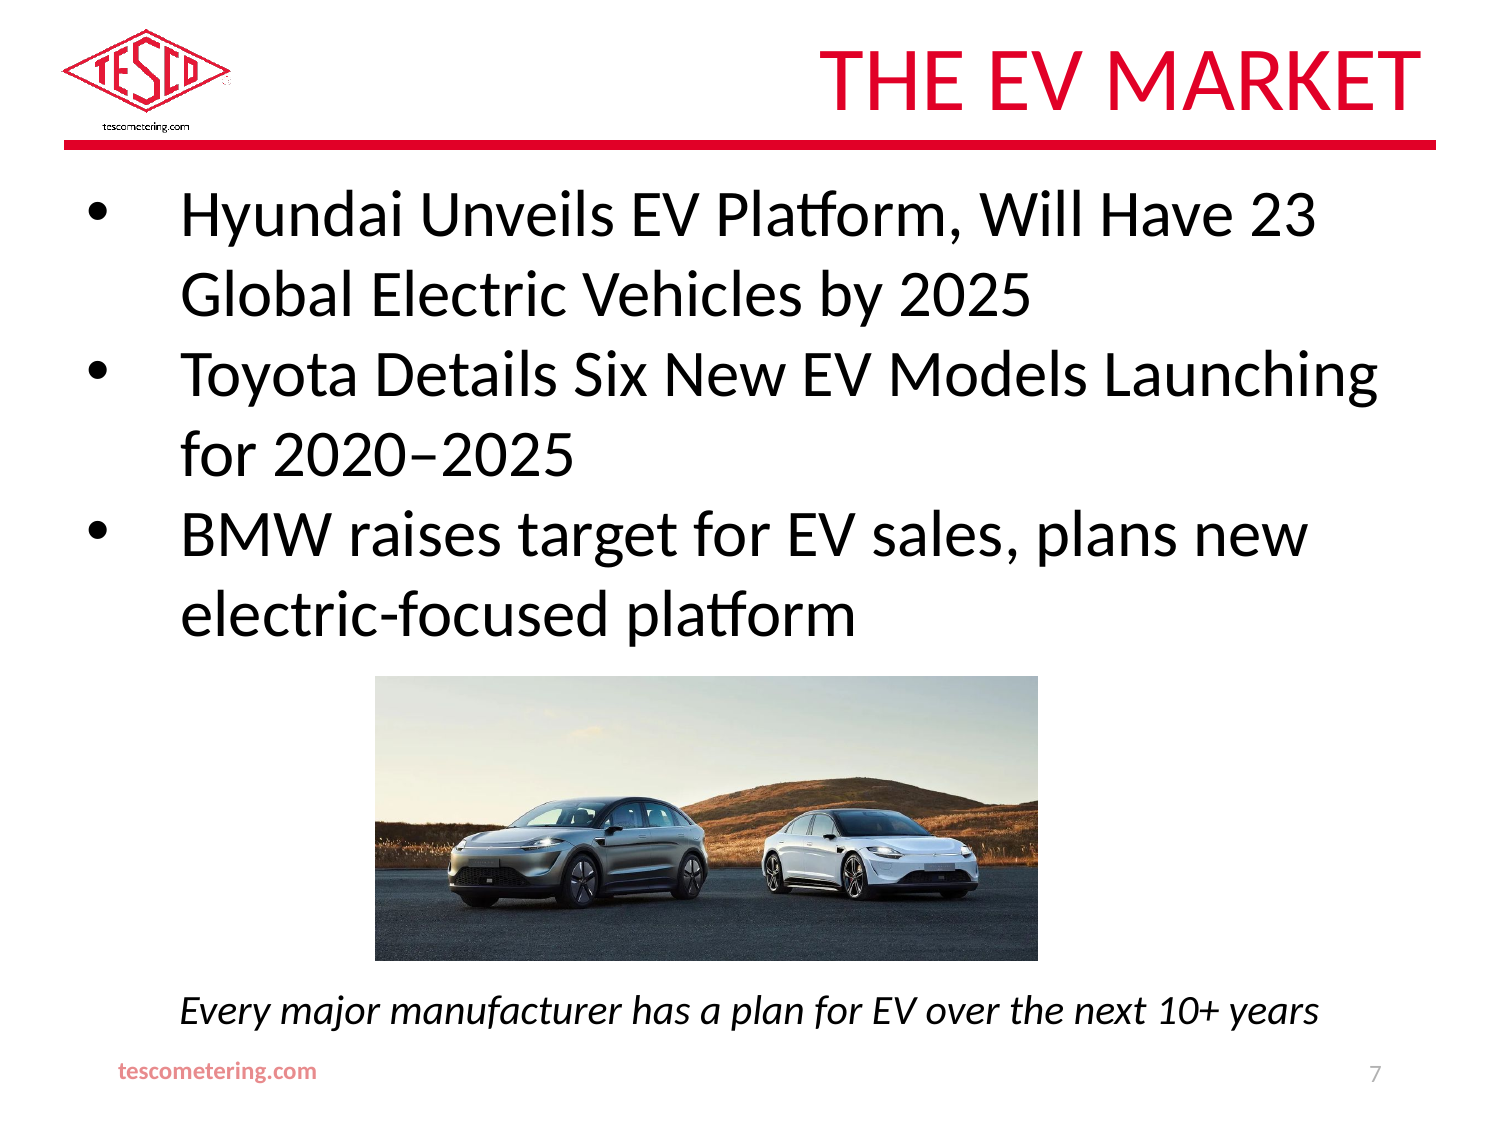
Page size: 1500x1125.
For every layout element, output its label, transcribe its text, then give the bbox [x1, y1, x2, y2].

title The EV Market [255, 24, 1438, 137]
text_box Hyundai Unveils EV Platform, Will Have 23 Global Electric Vehicles by 2025 Toyota Details Six New EV Models Launching for 2020–2025 BMW raises target for EV sales, plans new electric-focused platform [71, 162, 1397, 657]
slide_number 7 [1059, 1042, 1397, 1103]
picture [374, 676, 1038, 961]
picture [61, 29, 231, 133]
footer tescometering.com [103, 1041, 610, 1100]
text_box Every major manufacturer has a plan for EV over the next 10+ years [0, 975, 1500, 1041]
